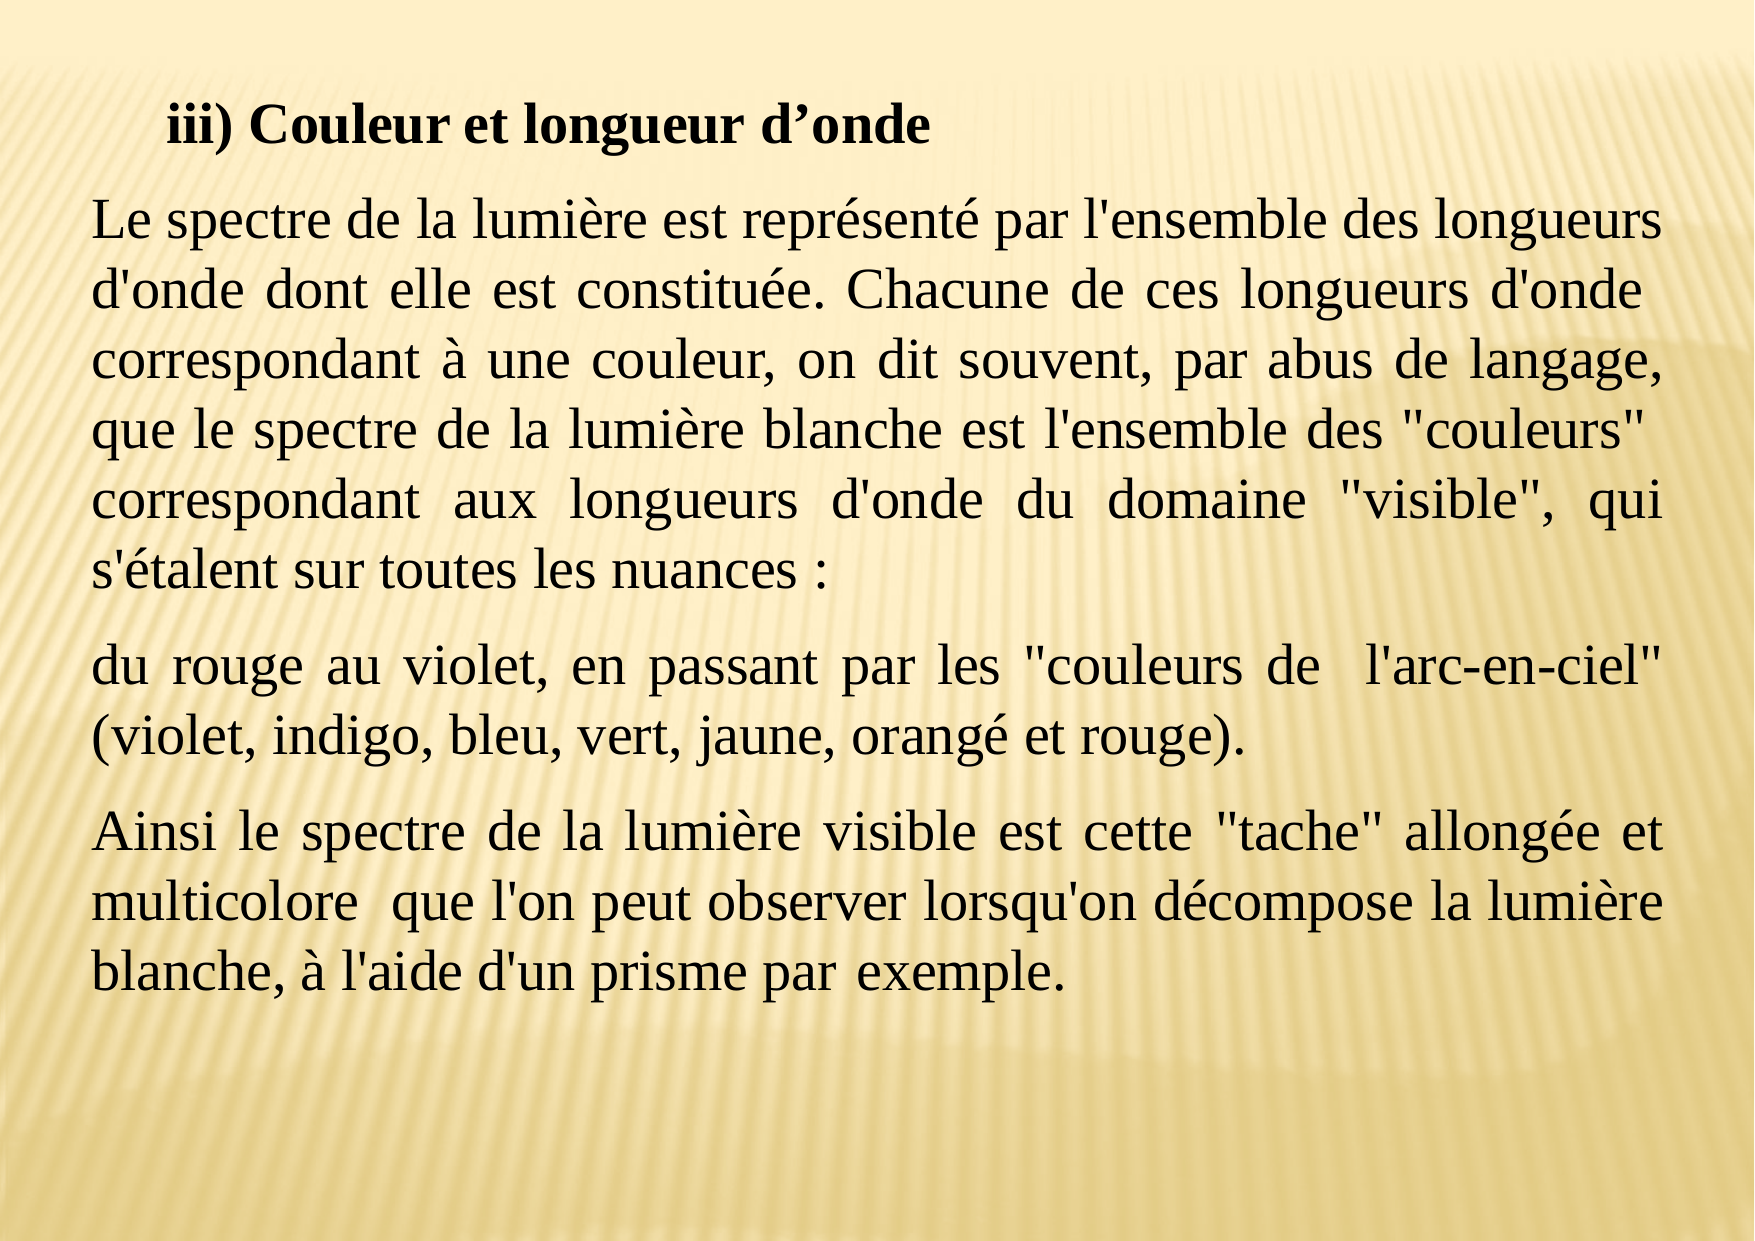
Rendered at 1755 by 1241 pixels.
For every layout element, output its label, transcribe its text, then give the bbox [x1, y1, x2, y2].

text_box iii) Couleur et longueur d’onde Le spectre de la lumière est représenté par l'ensemble des longueurs d'onde dont elle est constituée. Chacune de ces longueurs d'onde correspondant à une couleur, on dit souvent, par abus de langage, que le spectre de la lumière blanche est l'ensemble des "couleurs" correspondant aux longueurs d'onde du domaine "visible", qui s'étalent sur toutes les nuances : du rouge au violet, en passant par les "couleurs de l'arc-en-ciel" (violet, indigo, bleu, vert, jaune, orangé et rouge). Ainsi le spectre de la lumière visible est cette "tache" allongée et multicolore que l'on peut observer lorsqu'on décompose la lumière blanche, à l'aide d'un prisme par exemple. [89, 82, 1665, 1003]
